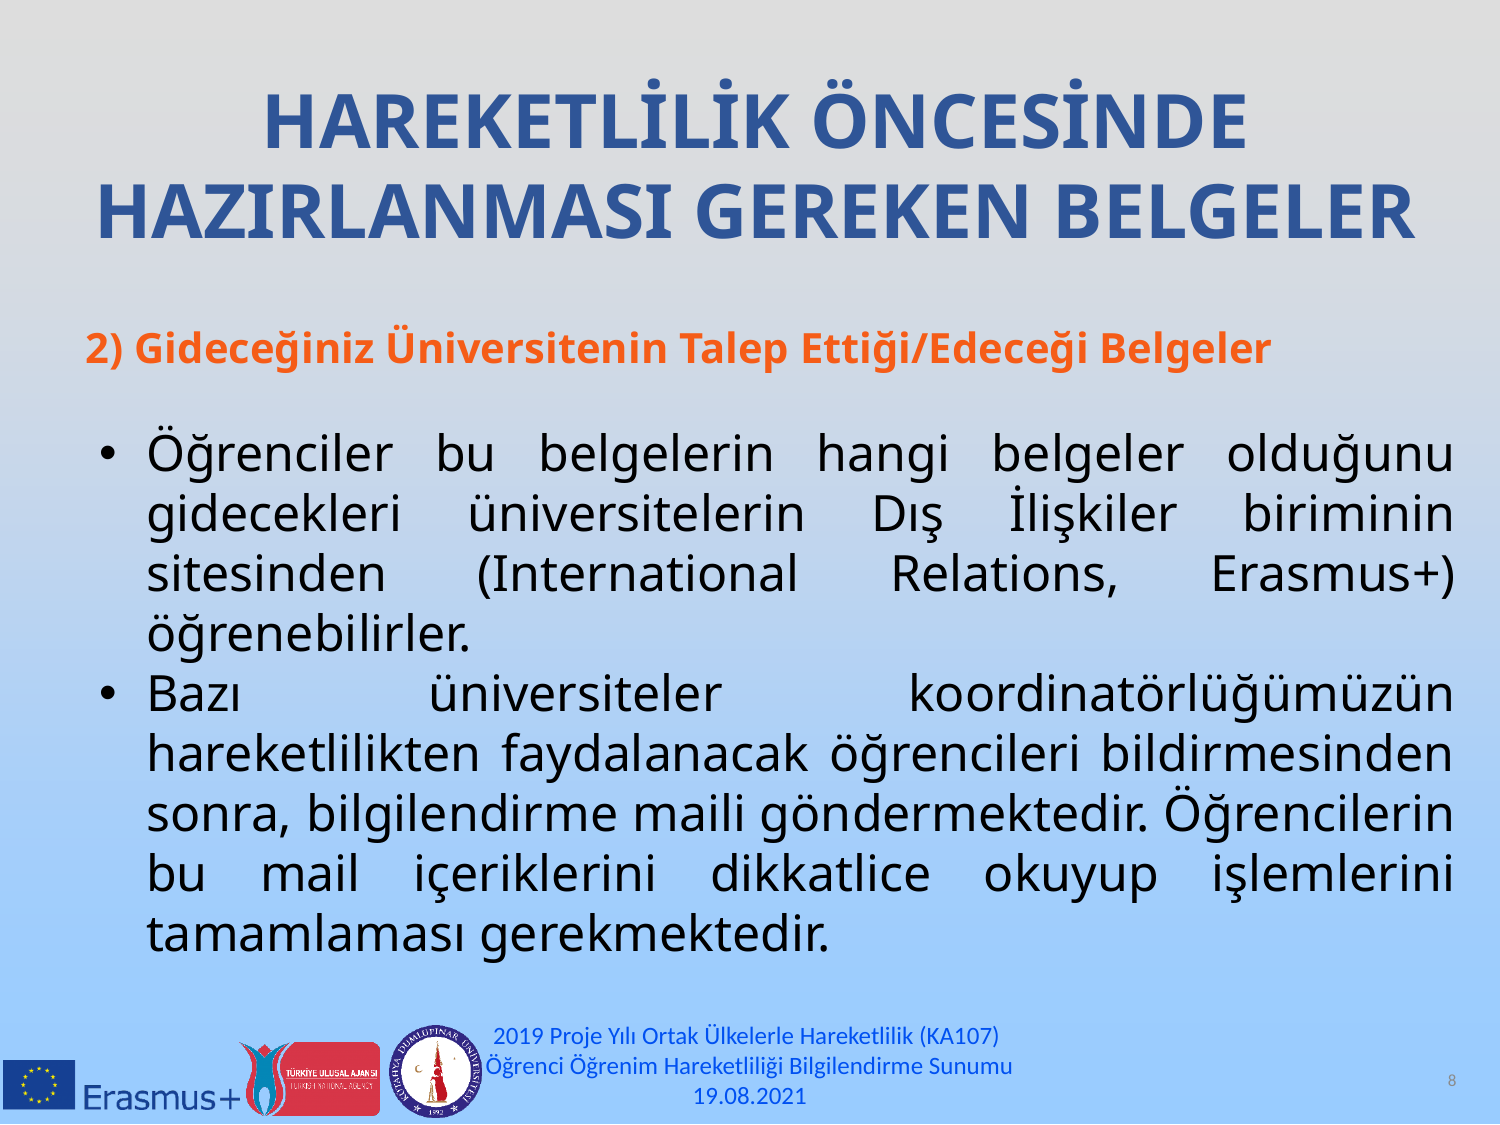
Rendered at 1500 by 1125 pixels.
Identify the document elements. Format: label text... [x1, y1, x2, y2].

slide_number 8 [1399, 1049, 1472, 1110]
text_box HAREKETLİLİK ÖNCESİNDE HAZIRLANMASI GEREKEN BELGELER [41, 66, 1471, 262]
text_box 2) Gideceğiniz Üniversitenin Talep Ettiği/Edeceği Belgeler Öğrenciler bu belgelerin hangi belgeler olduğunu gidecekleri üniversitelerin Dış İlişkiler biriminin sitesinden (International Relations, Erasmus+) öğrenebilirler. Bazı üniversiteler koordinatörlüğümüzün hareketlilikten faydalanacak öğrencileri bildirmesinden sonra, bilgilendirme maili göndermektedir. Öğrencilerin bu mail içeriklerini dikkatlice okuyup işlemlerini tamamlaması gerekmektedir. [70, 314, 1471, 1020]
footer 2019 Proje Yılı Ortak Ülkelerle Hareketlilik (KA107) Öğrenci Öğrenim Hareketliliği Bilgilendirme Sunumu 19.08.2021 [412, 1016, 1088, 1113]
picture [0, 0, 1500, 1124]
